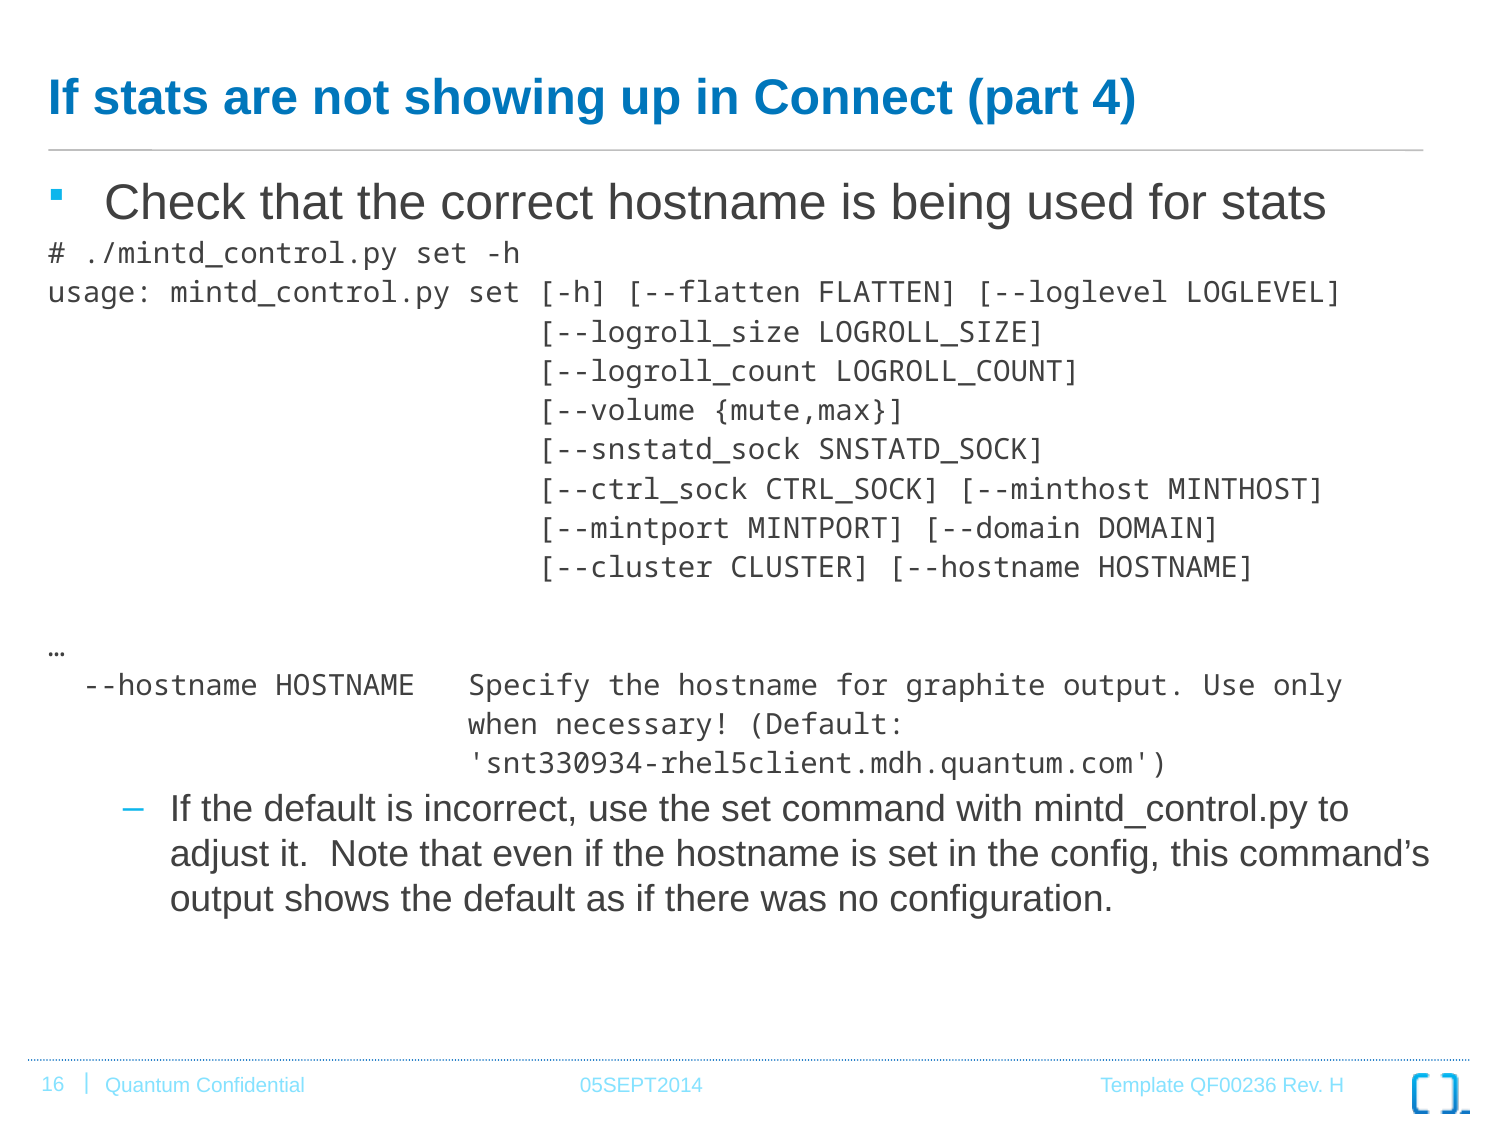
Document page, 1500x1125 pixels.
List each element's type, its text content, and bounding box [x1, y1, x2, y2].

picture [1412, 1073, 1470, 1114]
list Check that the correct hostname is being used for stats # ./mintd_control.py set -h usage: mintd_control.py set [-h] [--flatten FLATTEN] [--loglevel LOGLEVEL] [--logroll_size LOGROLL_SIZE] [--logroll_count LOGROLL_COUNT] [--volume {mute,max}] [--snstatd_sock SNSTATD_SOCK] [--ctrl_sock CTRL_SOCK] [--minthost MINTHOST] [--mintport MINTPORT] [--domain DOMAIN] [--cluster CLUSTER] [--hostname HOSTNAME] … --hostname HOSTNAME Specify the hostname for graphite output. Use only when necessary! (Default: 'snt330934-rhel5client.mdh.quantum.com') If the default is incorrect, use the set command with mintd_control.py to adjust it. Note that even if the hostname is set in the config, this command’s output shows the default as if there was no configuration. [32, 162, 1454, 1050]
title If stats are not showing up in Connect (part 4) [32, 42, 1455, 148]
